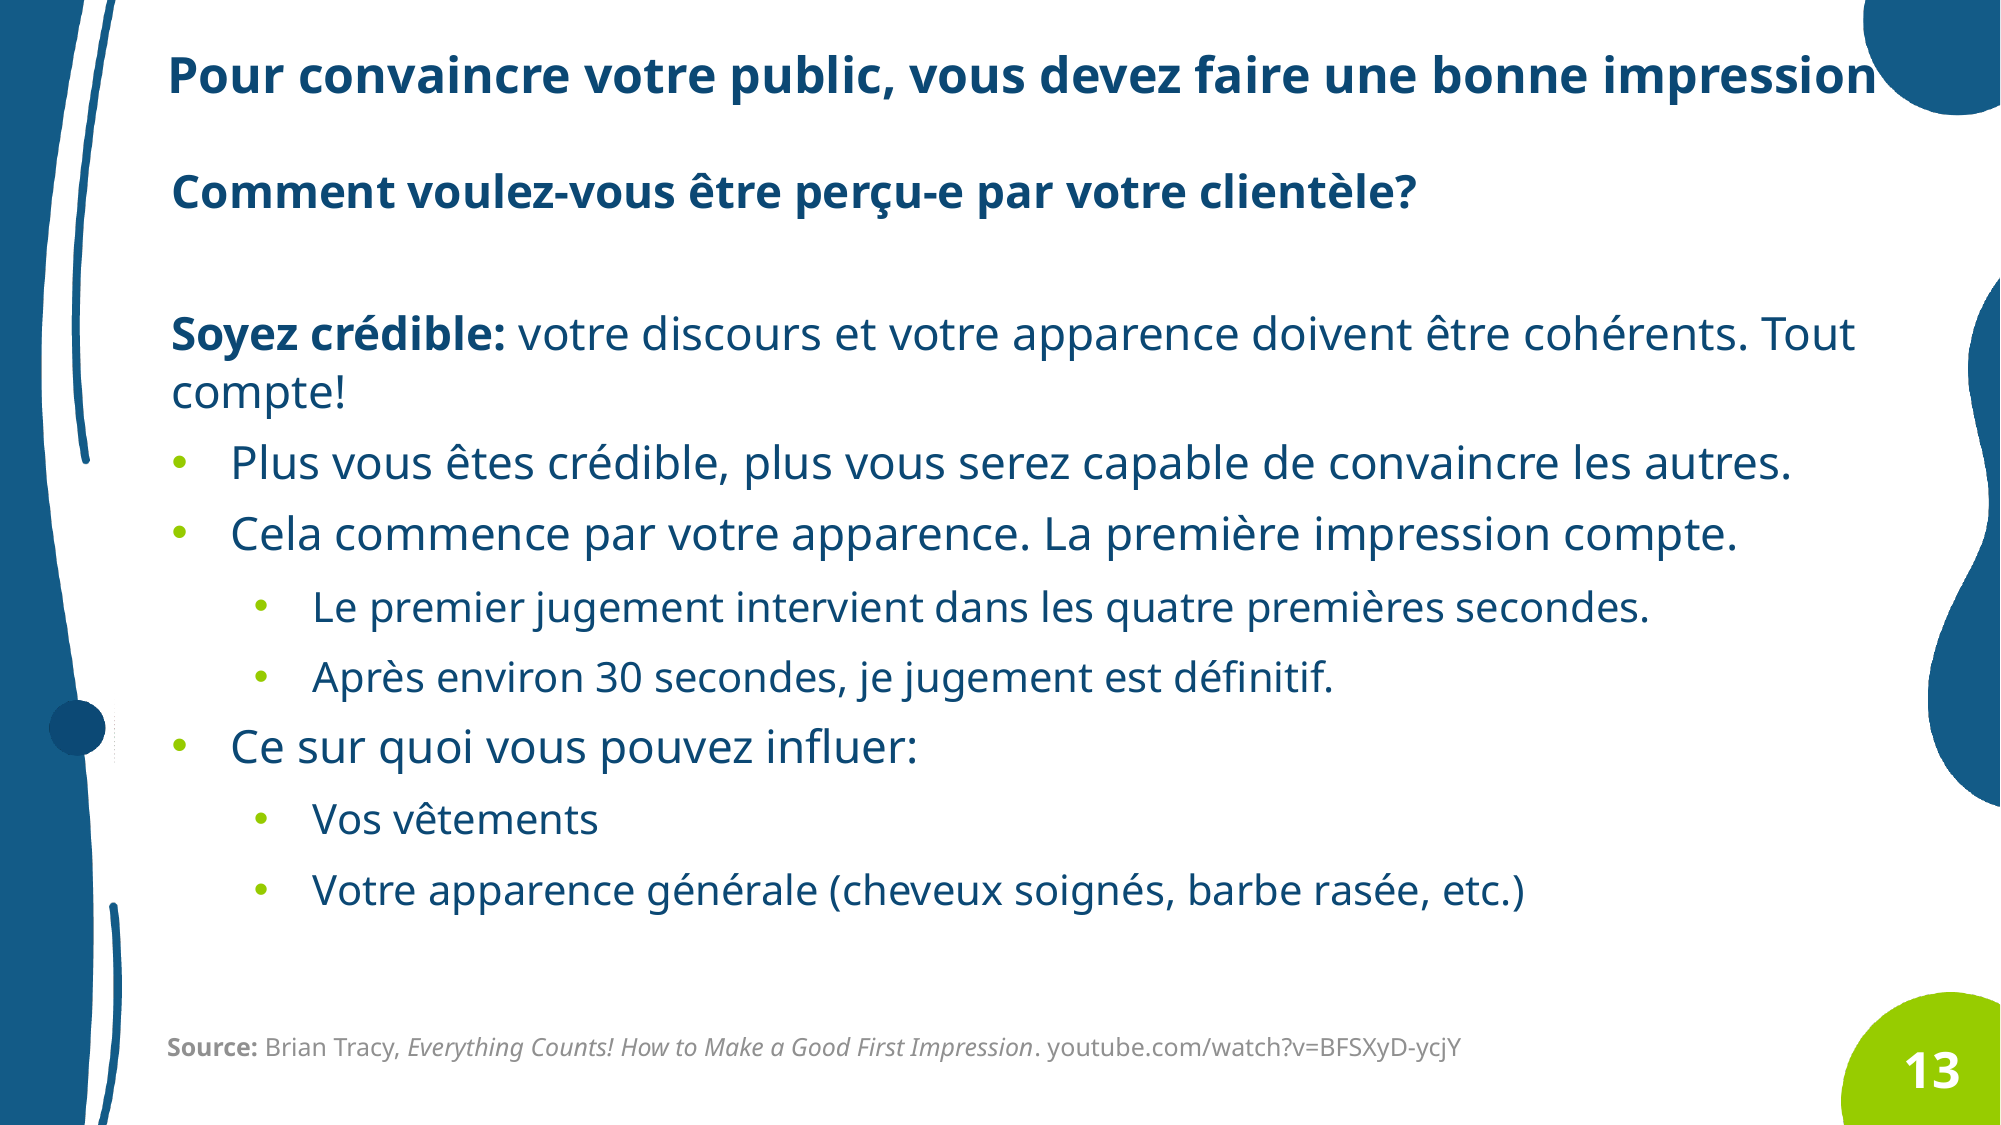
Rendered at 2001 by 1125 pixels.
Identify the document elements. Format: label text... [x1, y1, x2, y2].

text_box Pour convaincre votre public, vous devez faire une bonne impression [152, 42, 1898, 161]
text_box Comment voulez-vous être perçu-e par votre clientèle? Soyez crédible: votre discours et votre apparence doivent être cohérents. Tout compte! Plus vous êtes crédible, plus vous serez capable de convaincre les autres. Cela commence par votre apparence. La première impression compte. Le premier jugement intervient dans les quatre premières secondes. Après environ 30 secondes, je jugement est définitif. Ce sur quoi vous pouvez influer: Vos vêtements Votre apparence générale (cheveux soignés, barbe rasée, etc.) [112, 152, 1876, 922]
slide_number 13 [1888, 1042, 1976, 1103]
picture [0, 0, 158, 1125]
picture [1902, 277, 2000, 807]
text_box Source: Brian Tracy, Everything Counts! How to Make a Good First Impression. youtube.com/watch?v=BFSXyD-ycjY [167, 1035, 1715, 1063]
picture [1842, 0, 2001, 132]
picture [1841, 992, 2001, 1125]
